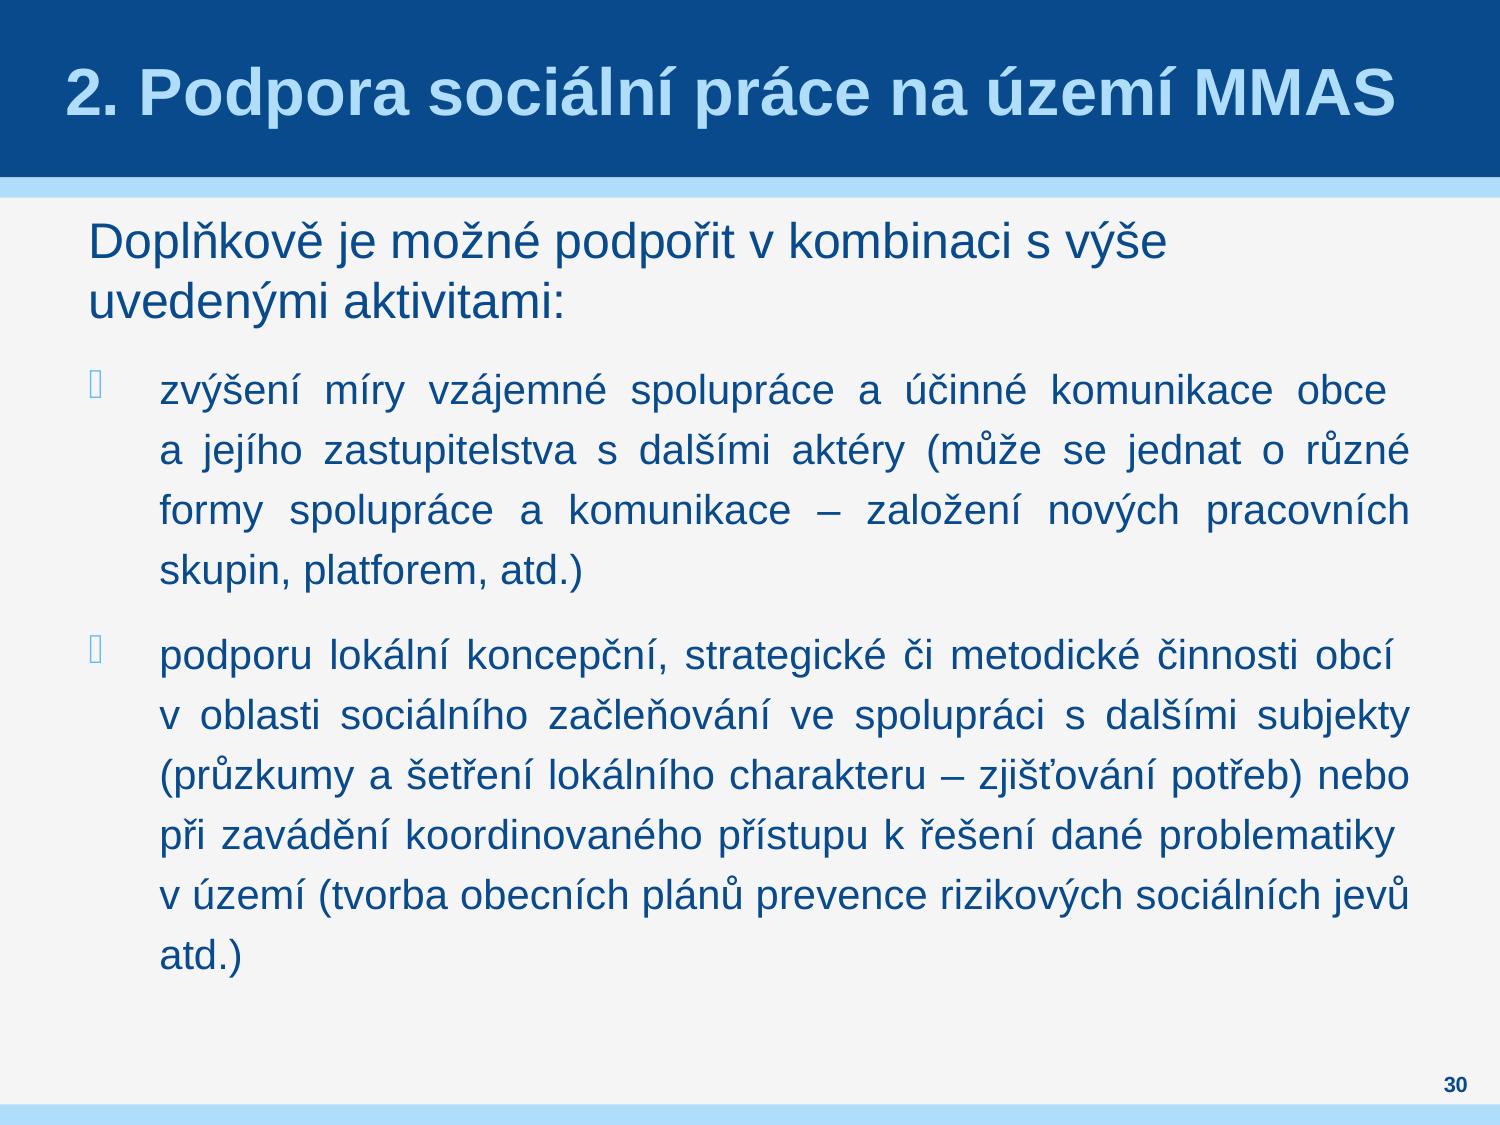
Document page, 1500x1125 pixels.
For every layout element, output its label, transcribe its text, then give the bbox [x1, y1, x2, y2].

title 2. Podpora sociální práce na území MMAS [59, 0, 1441, 178]
slide_number 30 [1417, 1068, 1495, 1099]
list Doplňkově je možné podpořit v kombinaci s výše uvedenými aktivitami: zvýšení míry vzájemné spolupráce a účinné komunikace obce a jejího zastupitelstva s dalšími aktéry (může se jednat o různé formy spolupráce a komunikace – založení nových pracovních skupin, platforem, atd.) podporu lokální koncepční, strategické či metodické činnosti obcí v oblasti sociálního začleňování ve spolupráci s dalšími subjekty (průzkumy a šetření lokálního charakteru – zjišťování potřeb) nebo při zavádění koordinovaného přístupu k řešení dané problematiky v území (tvorba obecních plánů prevence rizikových sociálních jevů atd.) [88, 208, 1412, 1004]
